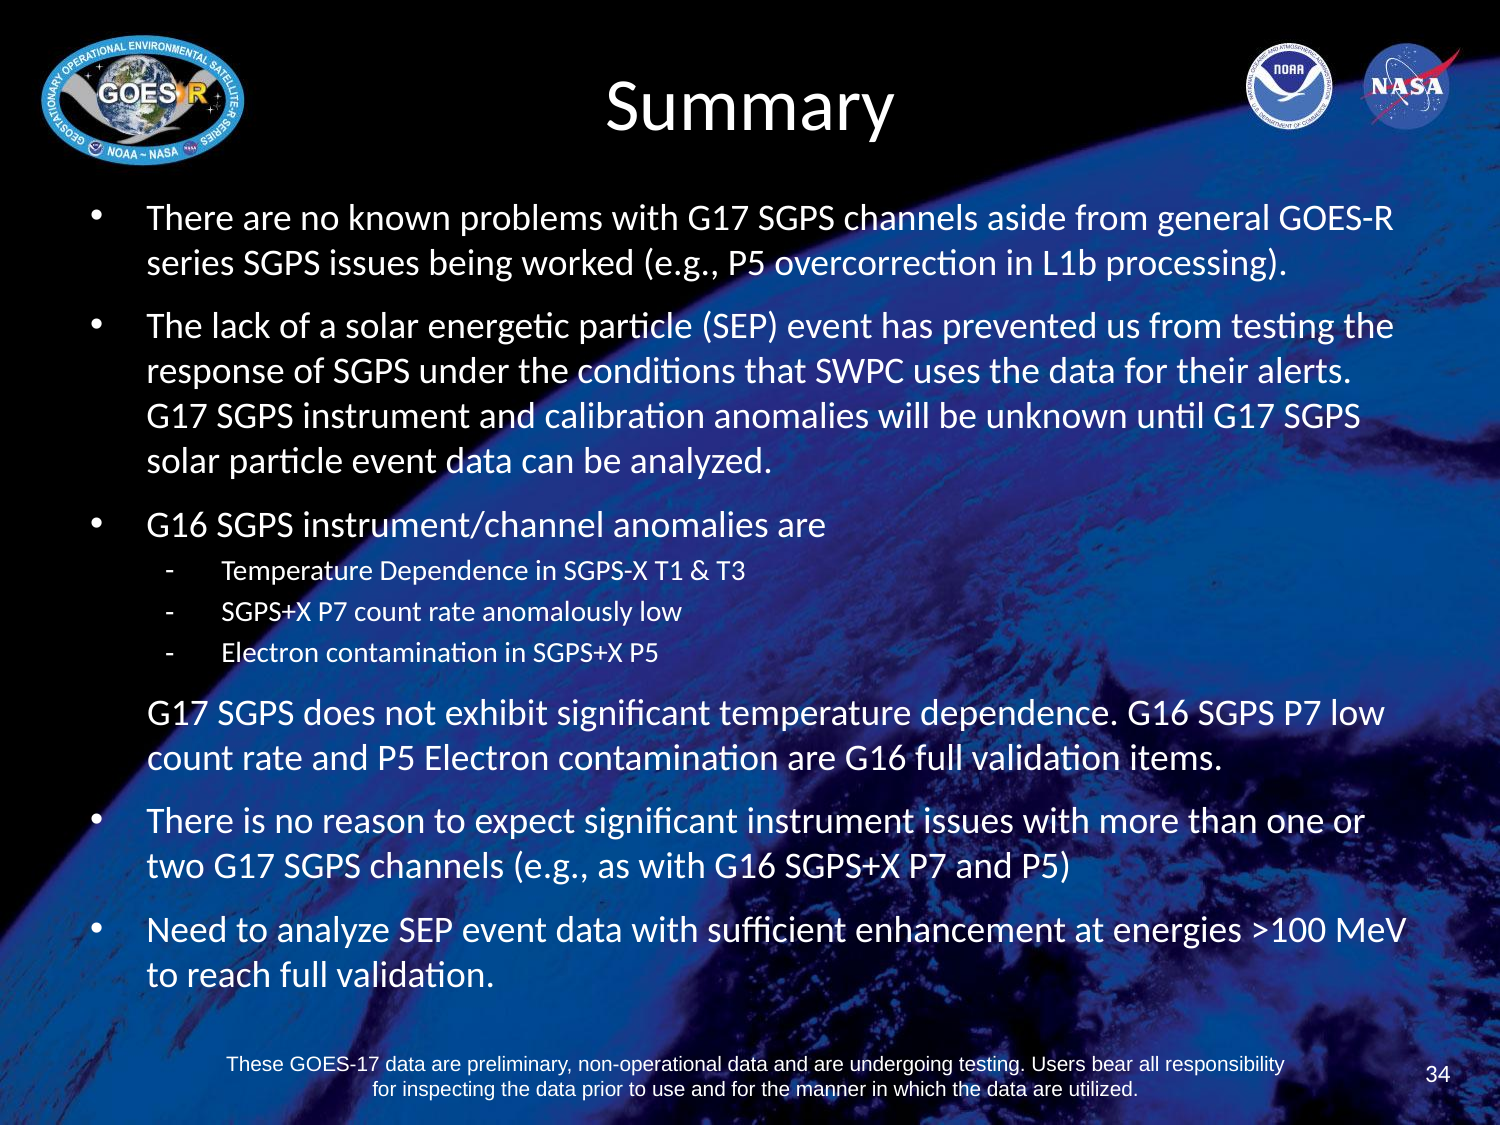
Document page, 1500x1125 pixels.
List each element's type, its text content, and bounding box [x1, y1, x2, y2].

slide_number 34 [1353, 1042, 1466, 1103]
text_box These GOES-17 data are preliminary, non-operational data and are undergoing testing. Users bear all responsibility for inspecting the data prior to use and for the manner in which the data are utilized. [211, 1043, 1300, 1104]
picture [0, 0, 1500, 1125]
title Summary [225, 21, 1277, 180]
list There are no known problems with G17 SGPS channels aside from general GOES-R series SGPS issues being worked (e.g., P5 overcorrection in L1b processing). The lack of a solar energetic particle (SEP) event has prevented us from testing the response of SGPS under the conditions that SWPC uses the data for their alerts. G17 SGPS instrument and calibration anomalies will be unknown until G17 SGPS solar particle event data can be analyzed. G16 SGPS instrument/channel anomalies are Temperature Dependence in SGPS-X T1 & T3 SGPS+X P7 count rate anomalously low Electron contamination in SGPS+X P5 G17 SGPS does not exhibit significant temperature dependence. G16 SGPS P7 low count rate and P5 Electron contamination are G16 full validation items. There is no reason to expect significant instrument issues with more than one or two G17 SGPS channels (e.g., as with G16 SGPS+X P7 and P5) Need to analyze SEP event data with sufficient enhancement at energies >100 MeV to reach full validation. [75, 184, 1438, 1000]
